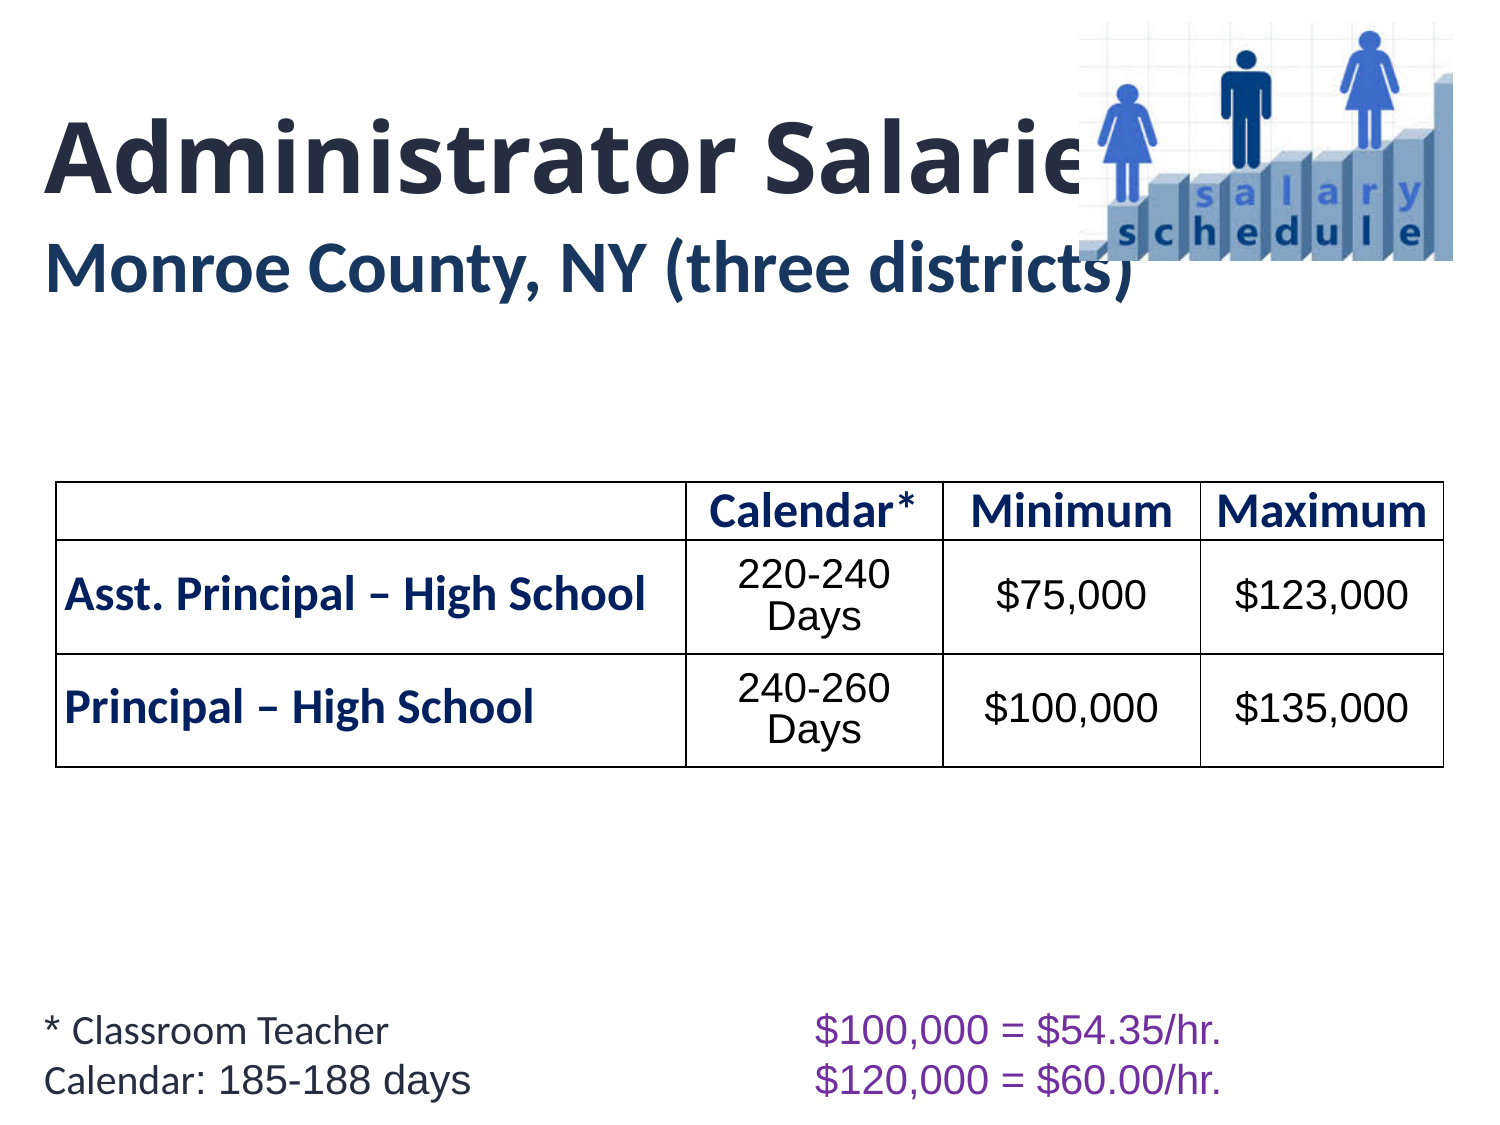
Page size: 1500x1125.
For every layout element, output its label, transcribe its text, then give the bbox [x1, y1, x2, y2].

table_cell $135,000 [1201, 655, 1443, 766]
table_cell 240-260 Days [687, 655, 942, 766]
table_header Maximum [1201, 483, 1443, 539]
picture [1079, 22, 1454, 261]
table_cell Principal – High School [57, 655, 685, 766]
table_cell $75,000 [944, 541, 1200, 653]
text_box * Classroom Teacher Calendar: 185-188 days [29, 995, 510, 1111]
title Administrator Salaries Monroe County, NY (three districts) [29, 53, 1169, 339]
table_header Calendar* [687, 483, 942, 539]
table_cell $100,000 [944, 655, 1200, 766]
text_box $100,000 = $54.35/hr. $120,000 = $60.00/hr. [641, 995, 1397, 1111]
table_header [57, 483, 685, 539]
table_header Minimum [944, 483, 1200, 539]
table_cell 220-240 Days [687, 541, 942, 653]
table_cell $123,000 [1201, 541, 1443, 653]
table_cell Asst. Principal – High School [57, 541, 685, 653]
